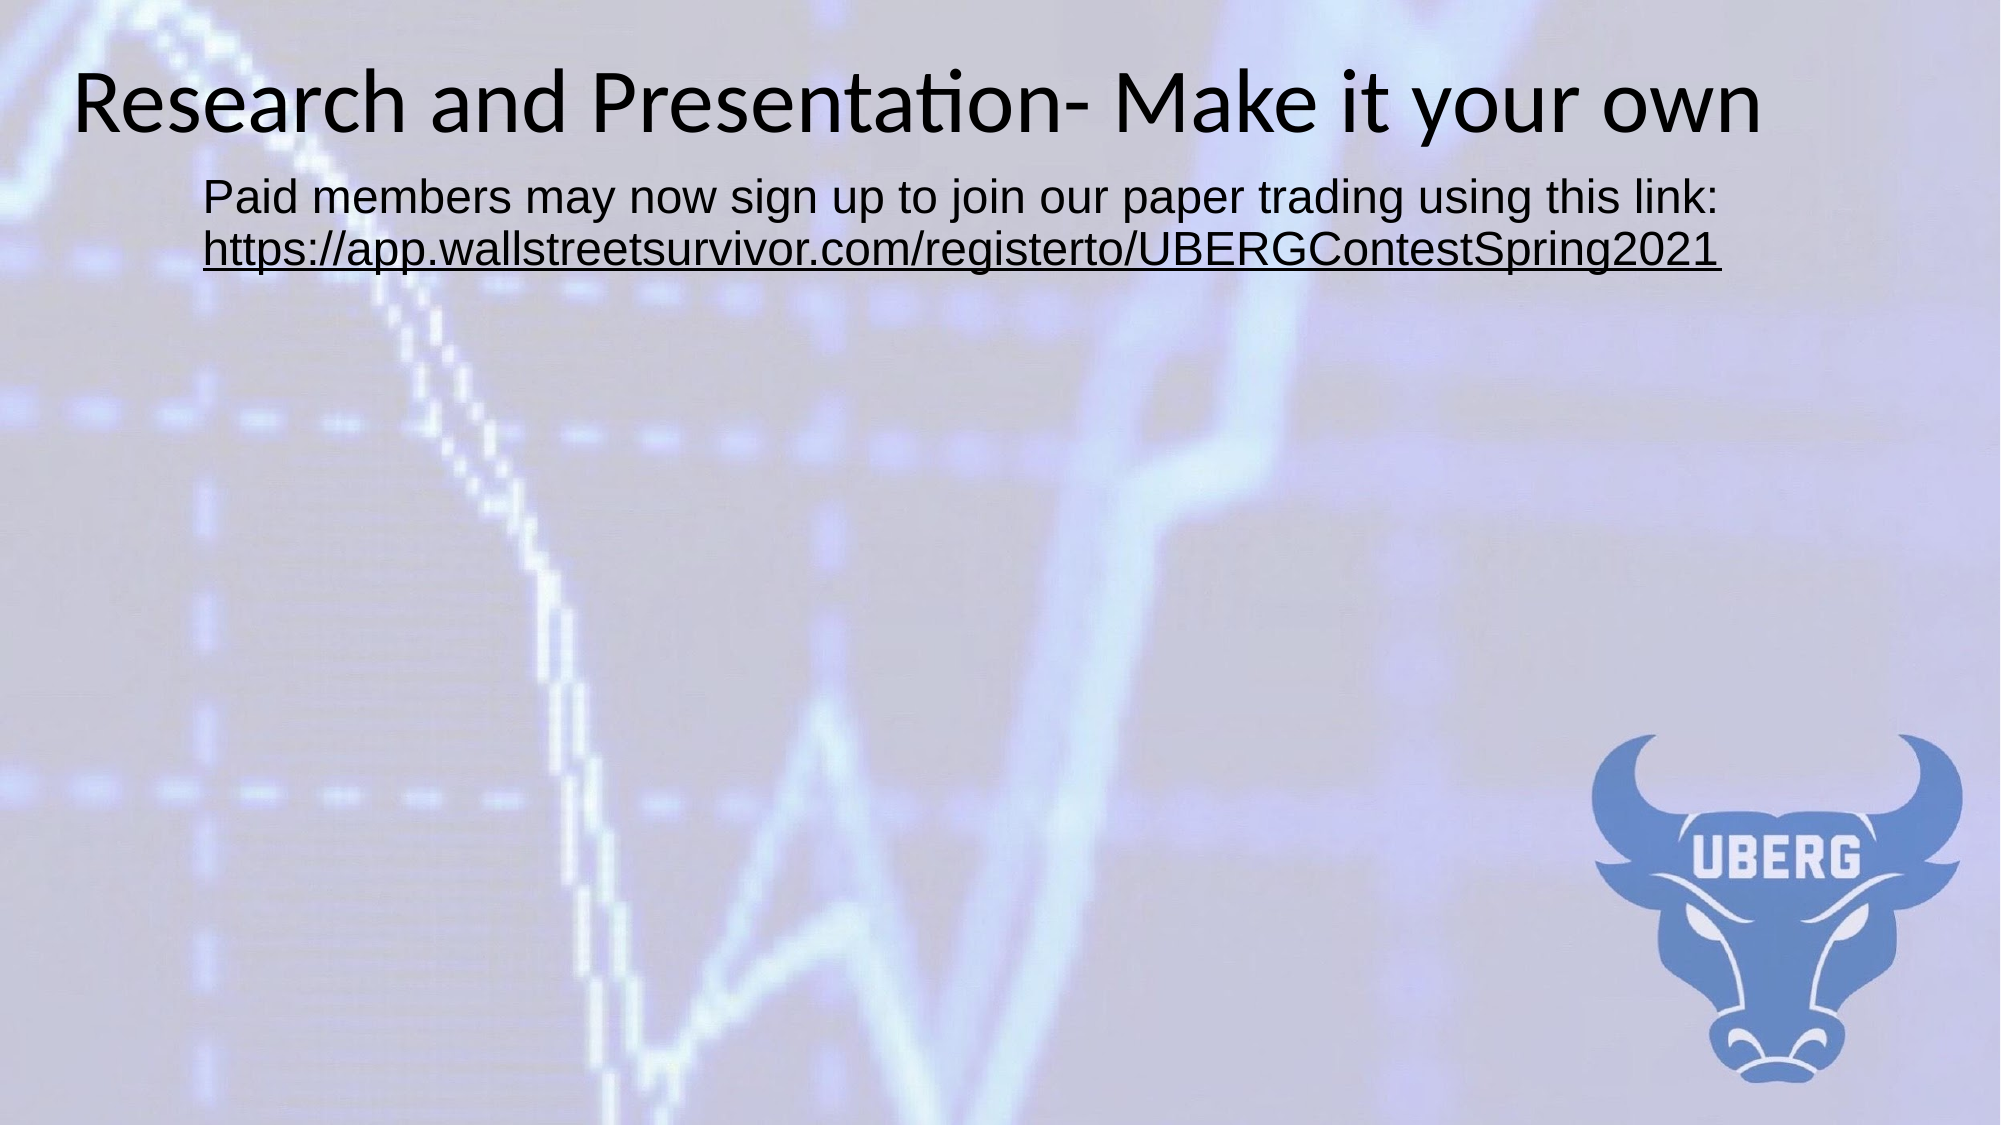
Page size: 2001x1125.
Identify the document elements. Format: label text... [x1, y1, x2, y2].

picture [0, 0, 2001, 1125]
title Research and Presentation- Make it your own [57, 28, 1783, 165]
list Paid members may now sign up to join our paper trading using this link: https://app.wallstreetsurvivor.com/registerto/UBERGContestSpring2021 [37, 165, 1984, 1059]
